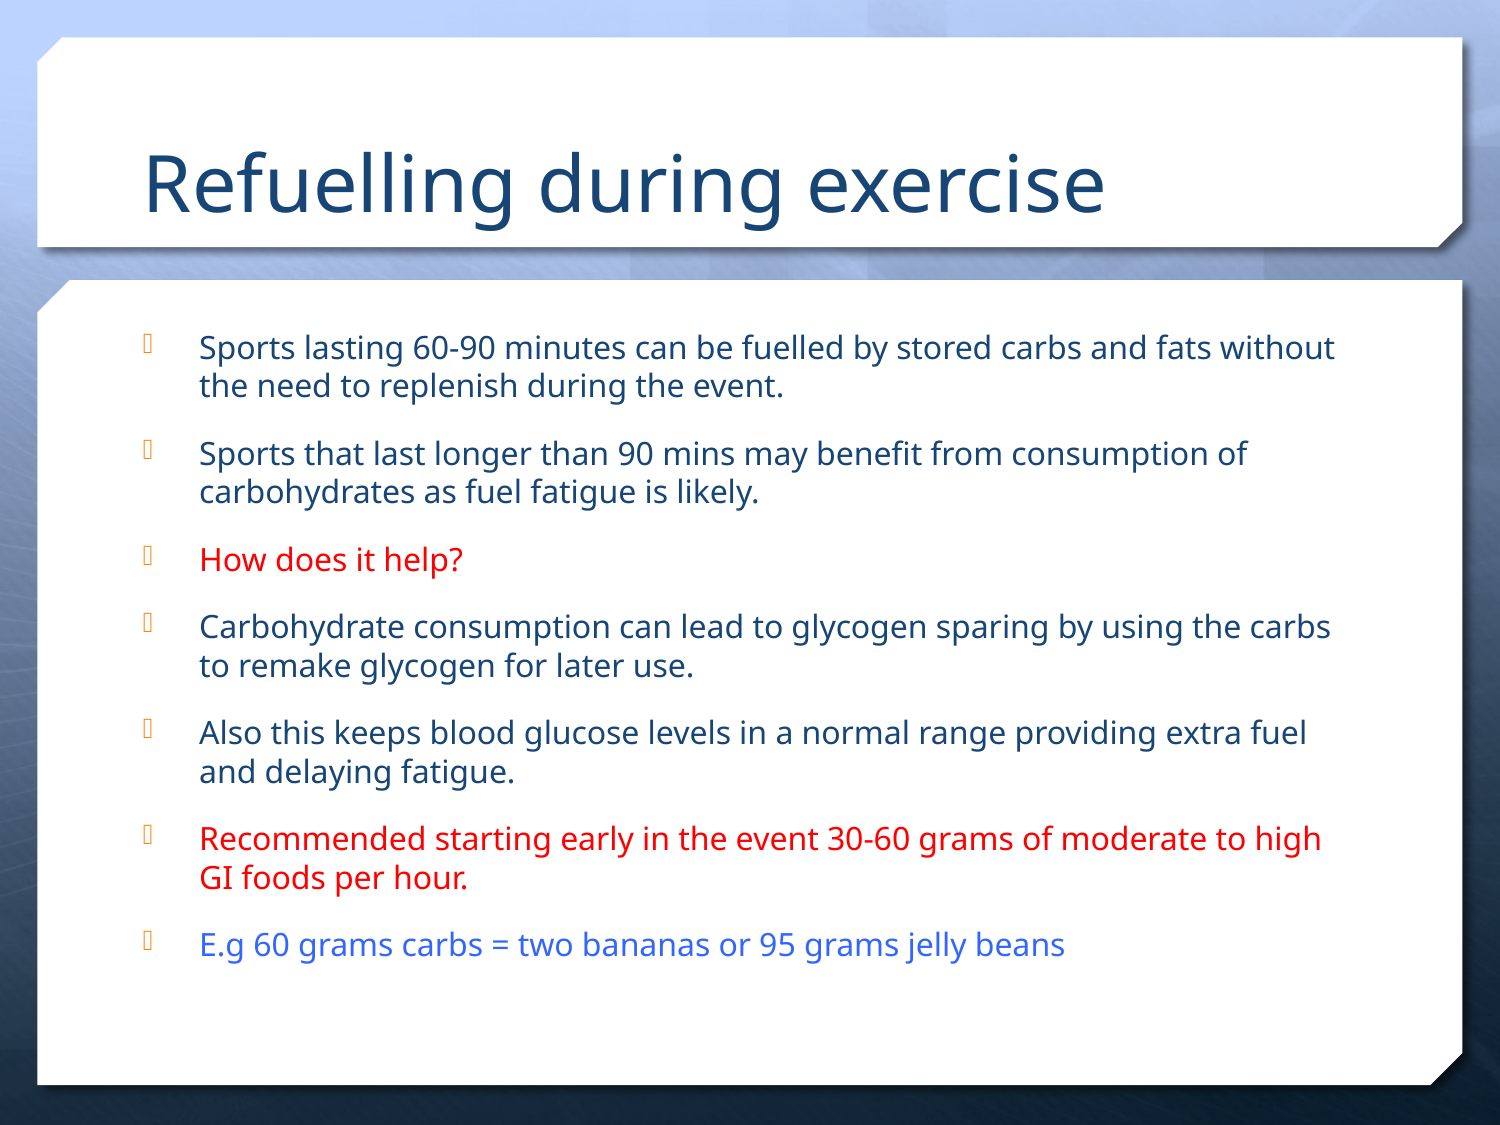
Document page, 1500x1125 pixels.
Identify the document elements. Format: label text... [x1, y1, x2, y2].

title Refuelling during exercise [127, 48, 1372, 236]
list Sports lasting 60-90 minutes can be fuelled by stored carbs and fats without the need to replenish during the event. Sports that last longer than 90 mins may benefit from consumption of carbohydrates as fuel fatigue is likely. How does it help? Carbohydrate consumption can lead to glycogen sparing by using the carbs to remake glycogen for later use. Also this keeps blood glucose levels in a normal range providing extra fuel and delaying fatigue. Recommended starting early in the event 30-60 grams of moderate to high GI foods per hour. E.g 60 grams carbs = two bananas or 95 grams jelly beans [127, 319, 1372, 978]
